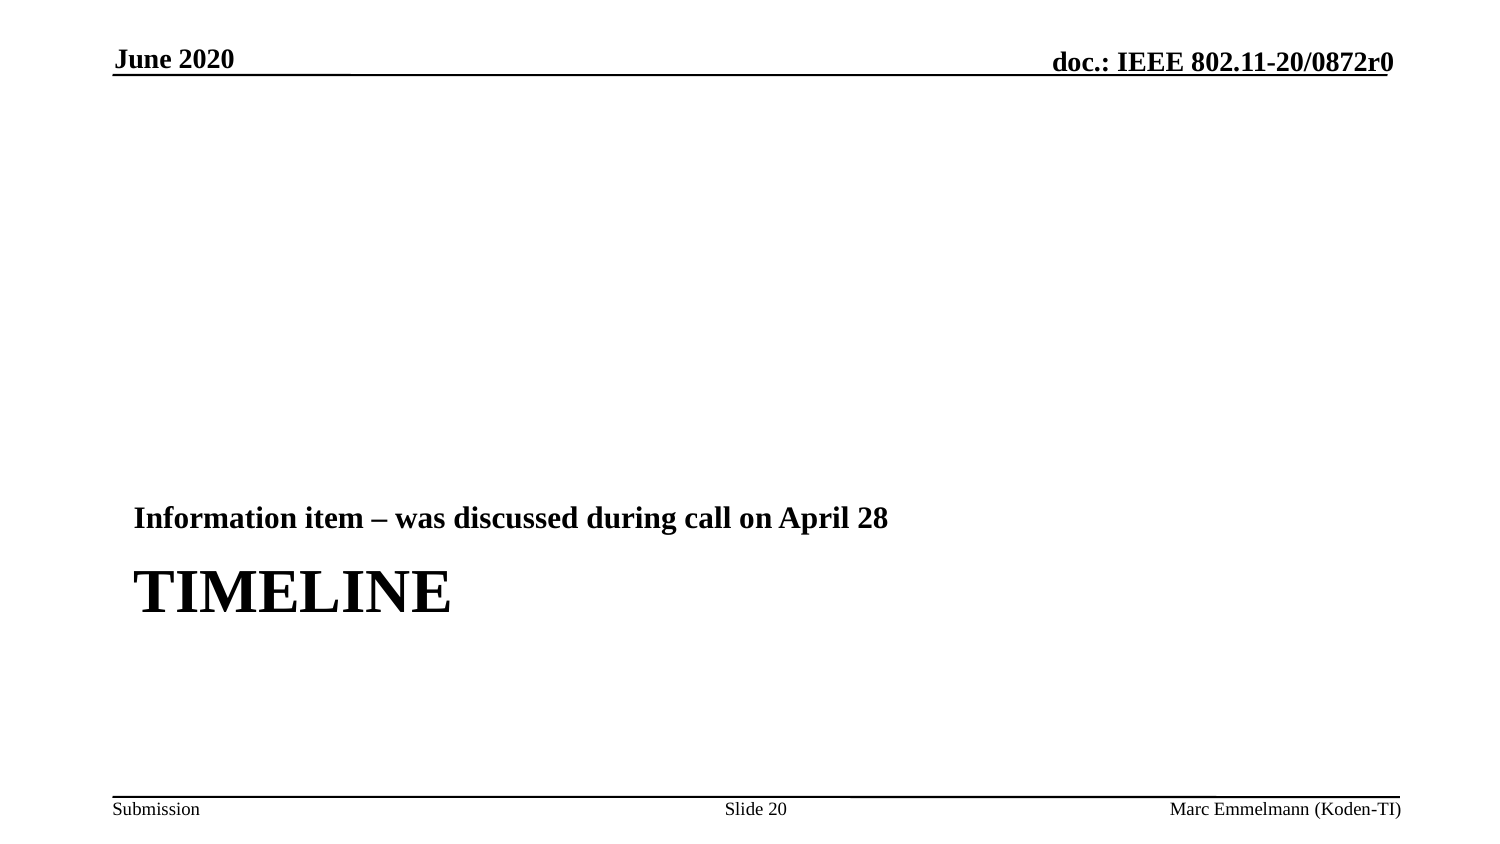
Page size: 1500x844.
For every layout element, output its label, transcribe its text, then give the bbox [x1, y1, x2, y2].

list Information item – was discussed during call on April 28 [118, 357, 1394, 543]
slide_number Slide 20 [712, 796, 800, 842]
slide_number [114, 40, 423, 75]
footer Marc Emmelmann (Koden-TI) [878, 796, 1402, 820]
title Timeline [118, 543, 1394, 710]
